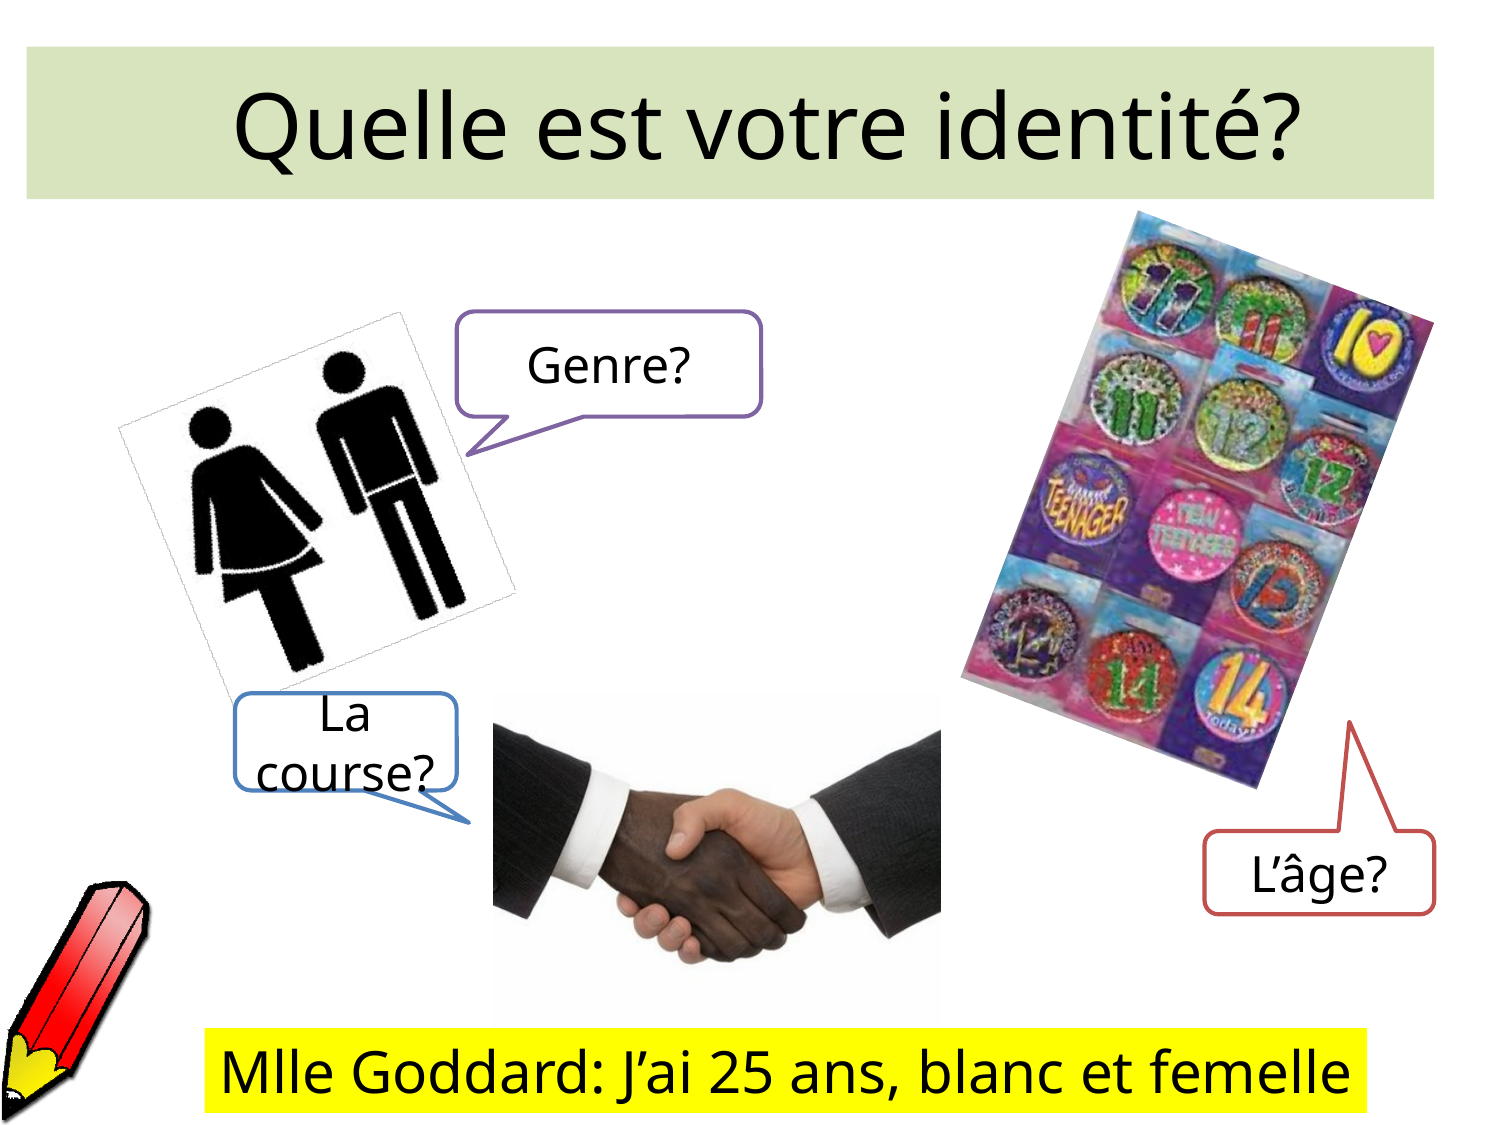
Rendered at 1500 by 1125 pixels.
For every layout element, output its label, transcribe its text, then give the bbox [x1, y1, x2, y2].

text_box La course? [232, 691, 471, 825]
text_box Genre? [454, 309, 764, 456]
picture [960, 211, 1434, 789]
text_box Mlle Goddard: J’ai 25 ans, blanc et femelle [204, 1028, 1367, 1113]
title Quelle est votre identité? [26, 46, 1435, 200]
picture [493, 693, 941, 1029]
text_box L’âge? [1202, 743, 1437, 917]
picture [120, 313, 516, 703]
picture [0, 878, 157, 1125]
